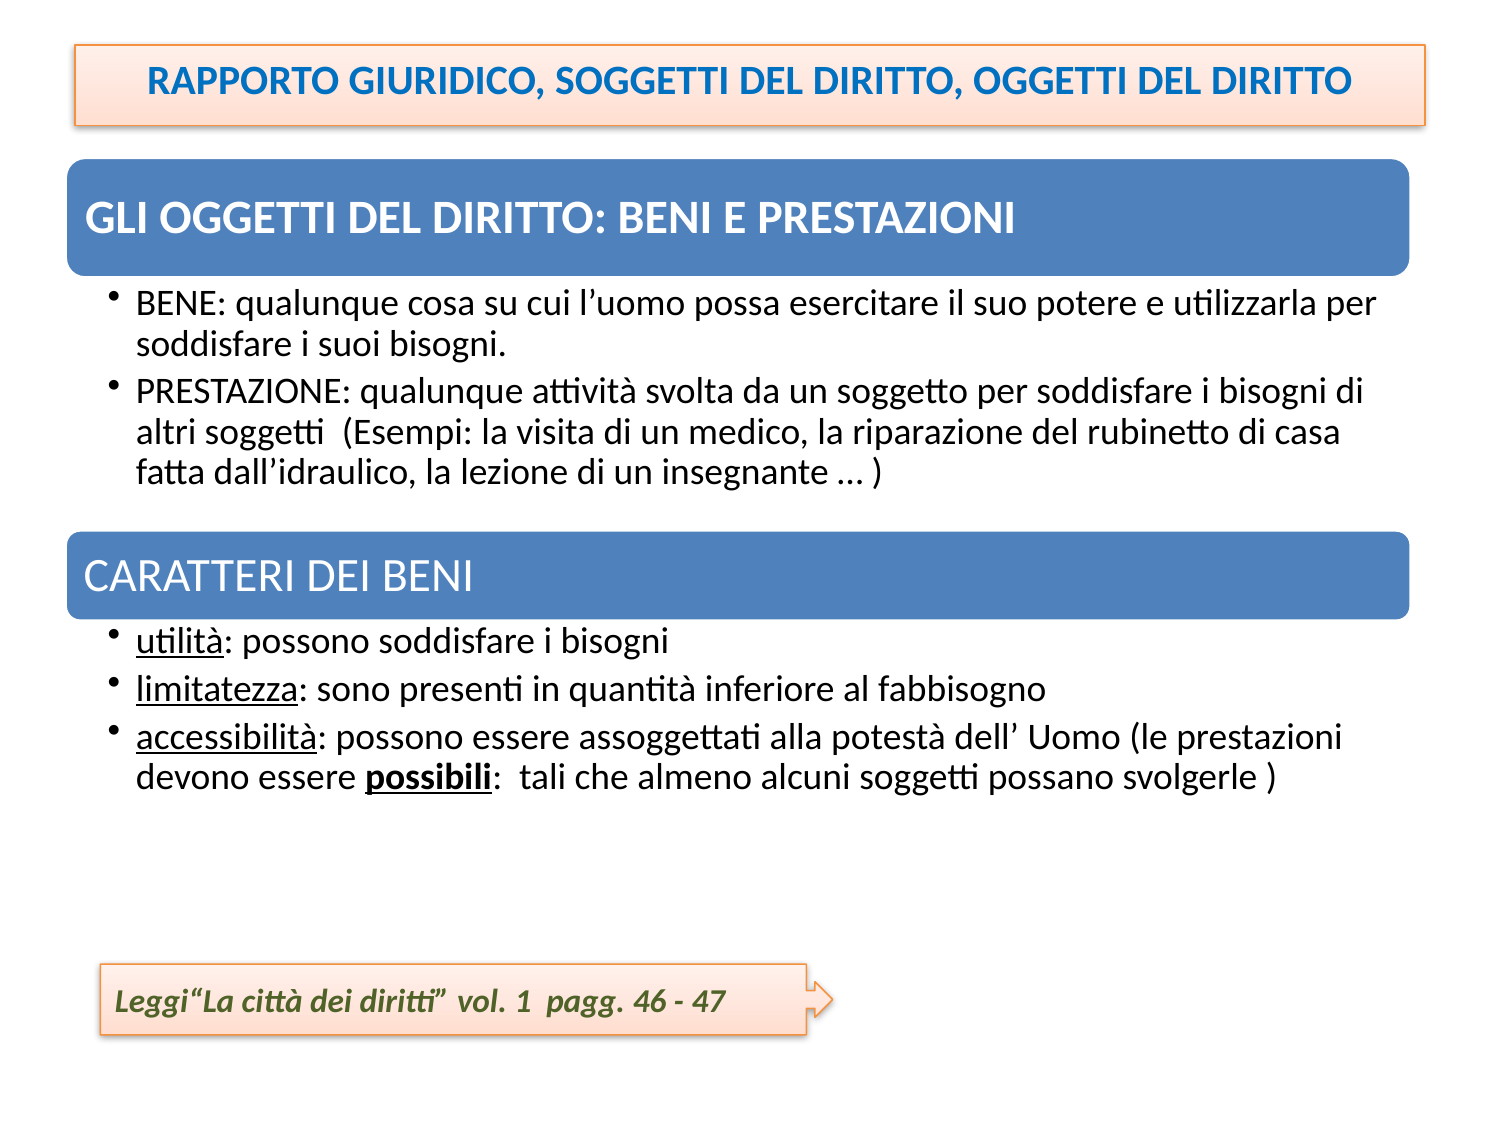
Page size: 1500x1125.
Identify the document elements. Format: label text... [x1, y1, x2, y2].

text_box Leggi“La città dei diritti” vol. 1 pagg. 46 - 47 [99, 963, 834, 1036]
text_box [64, 148, 1412, 897]
text_box RAPPORTO GIURIDICO, SOGGETTI DEL DIRITTO, OGGETTI DEL DIRITTO [74, 44, 1426, 126]
